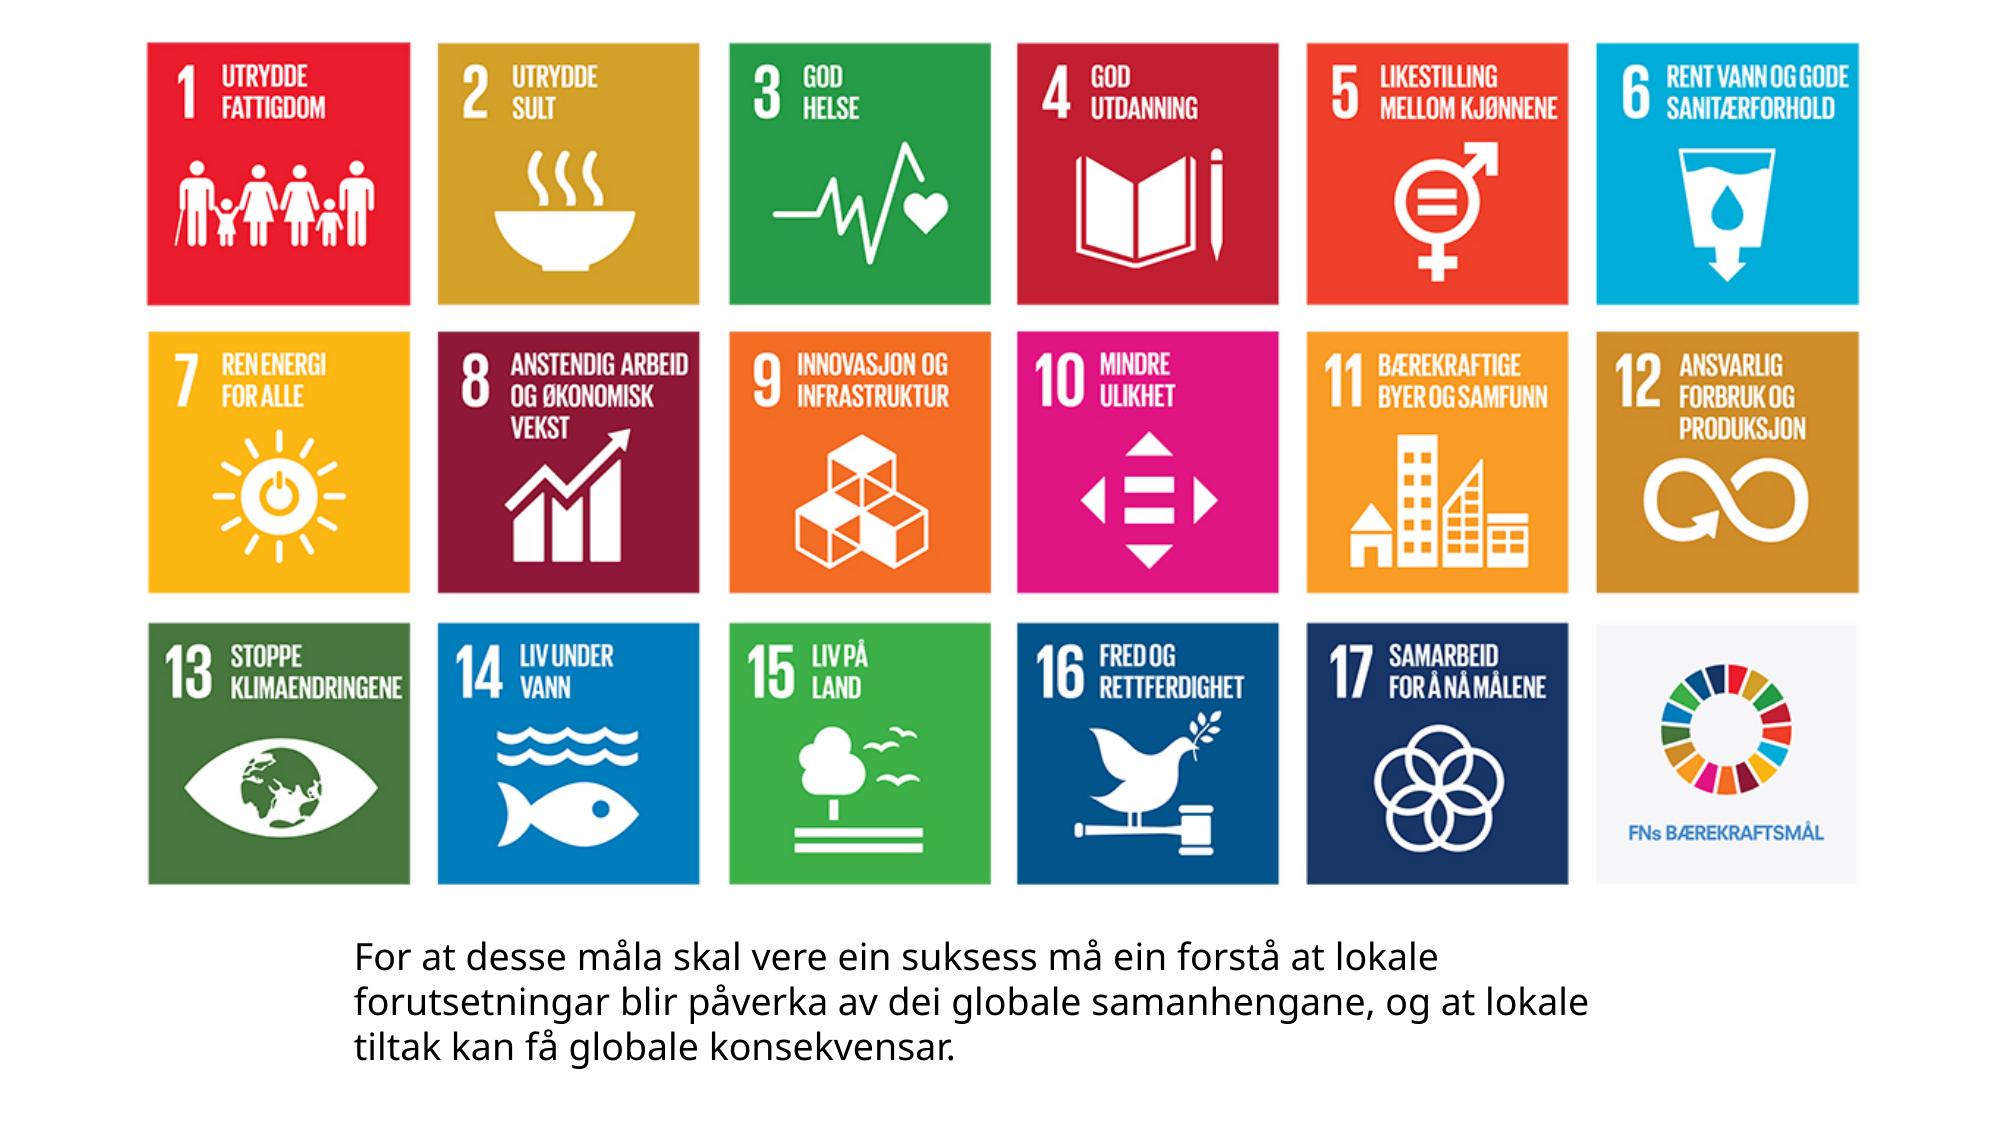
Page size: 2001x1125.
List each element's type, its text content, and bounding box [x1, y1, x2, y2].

text_box For at desse måla skal vere ein suksess må ein forstå at lokale forutsetningar blir påverka av dei globale samanhengane, og at lokale tiltak kan få globale konsekvensar. [339, 1040, 1669, 1121]
picture [0, 0, 2000, 1040]
